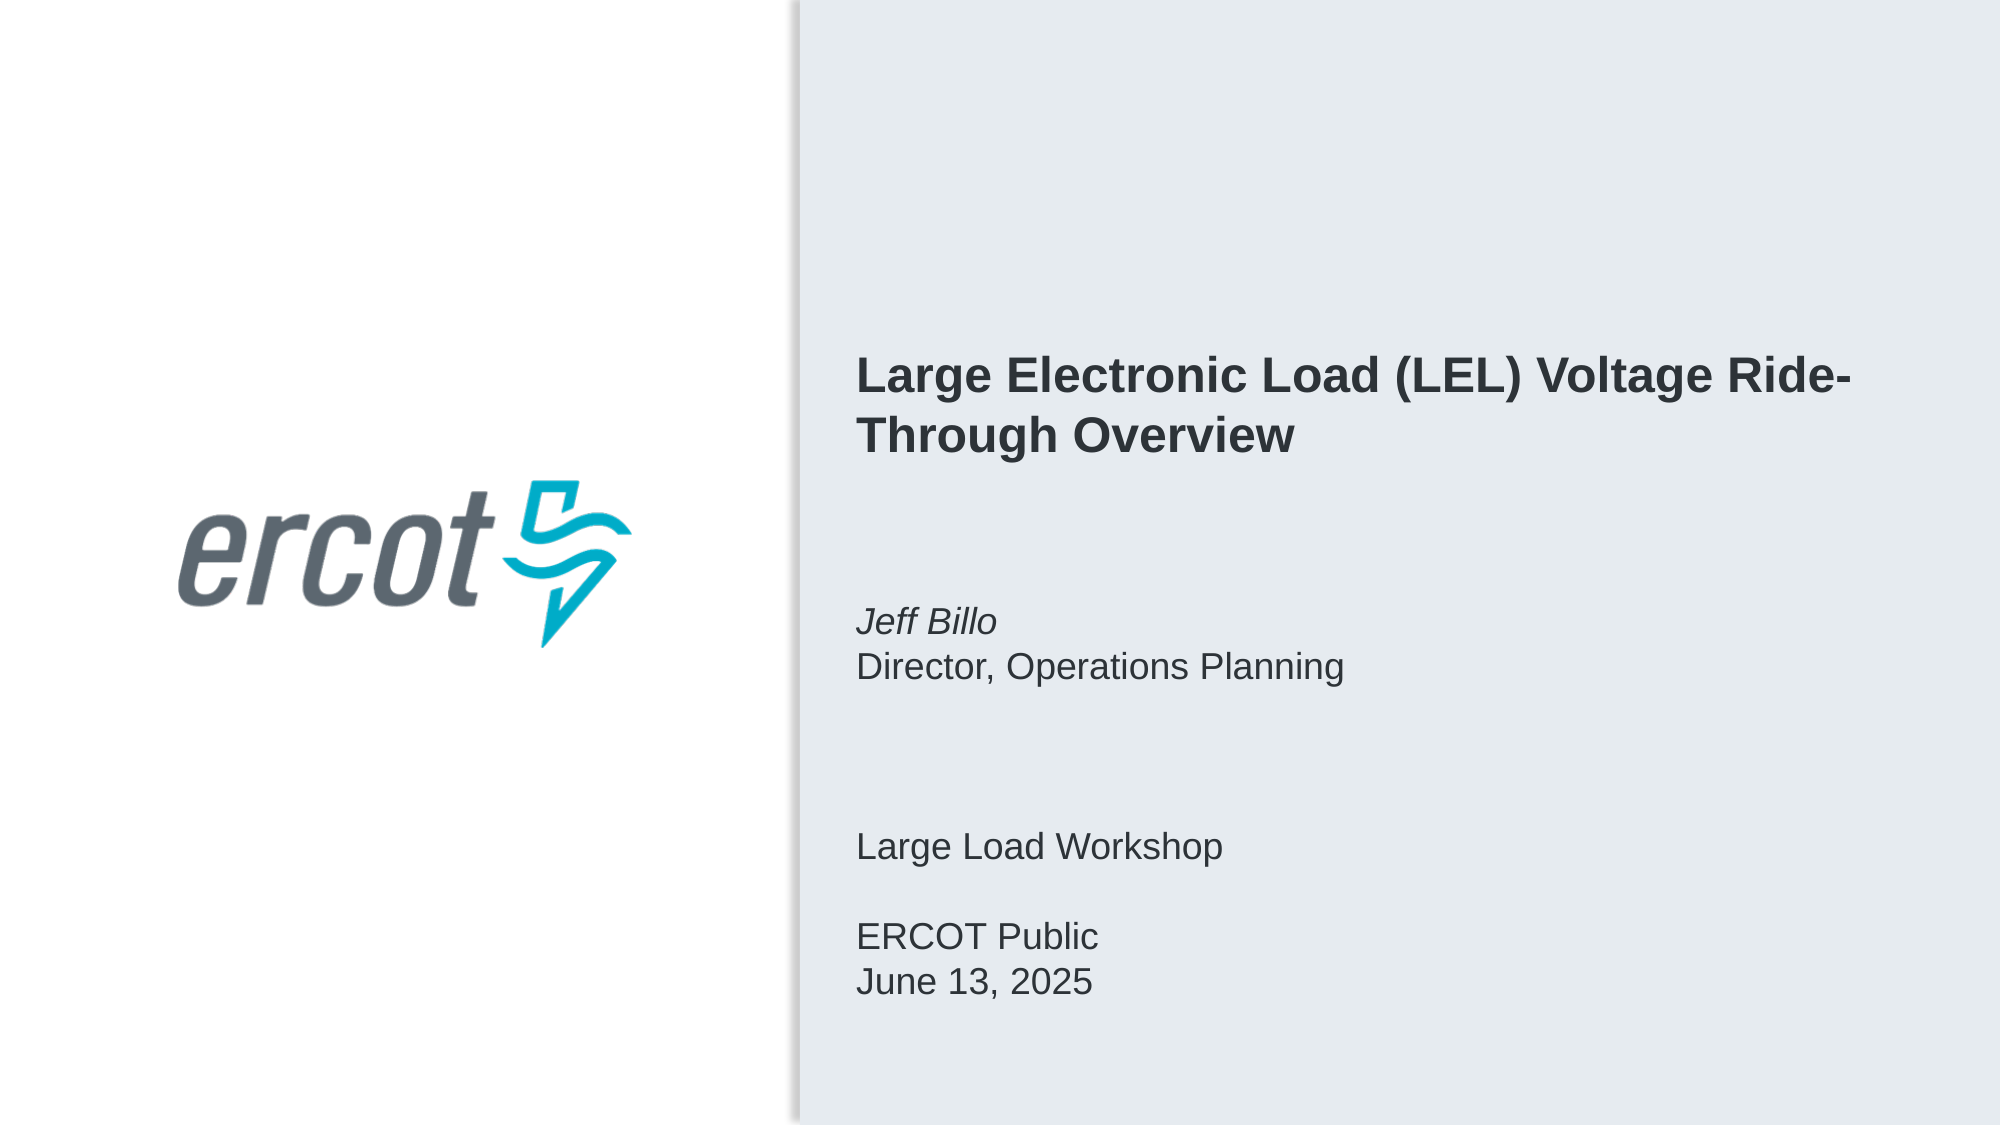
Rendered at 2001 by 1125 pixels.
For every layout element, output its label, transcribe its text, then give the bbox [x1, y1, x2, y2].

text_box Large Electronic Load (LEL) Voltage Ride-Through Overview Jeff Billo Director, Operations Planning Large Load Workshop ERCOT Public June 13, 2025 [841, 274, 1973, 1055]
picture [169, 471, 640, 654]
